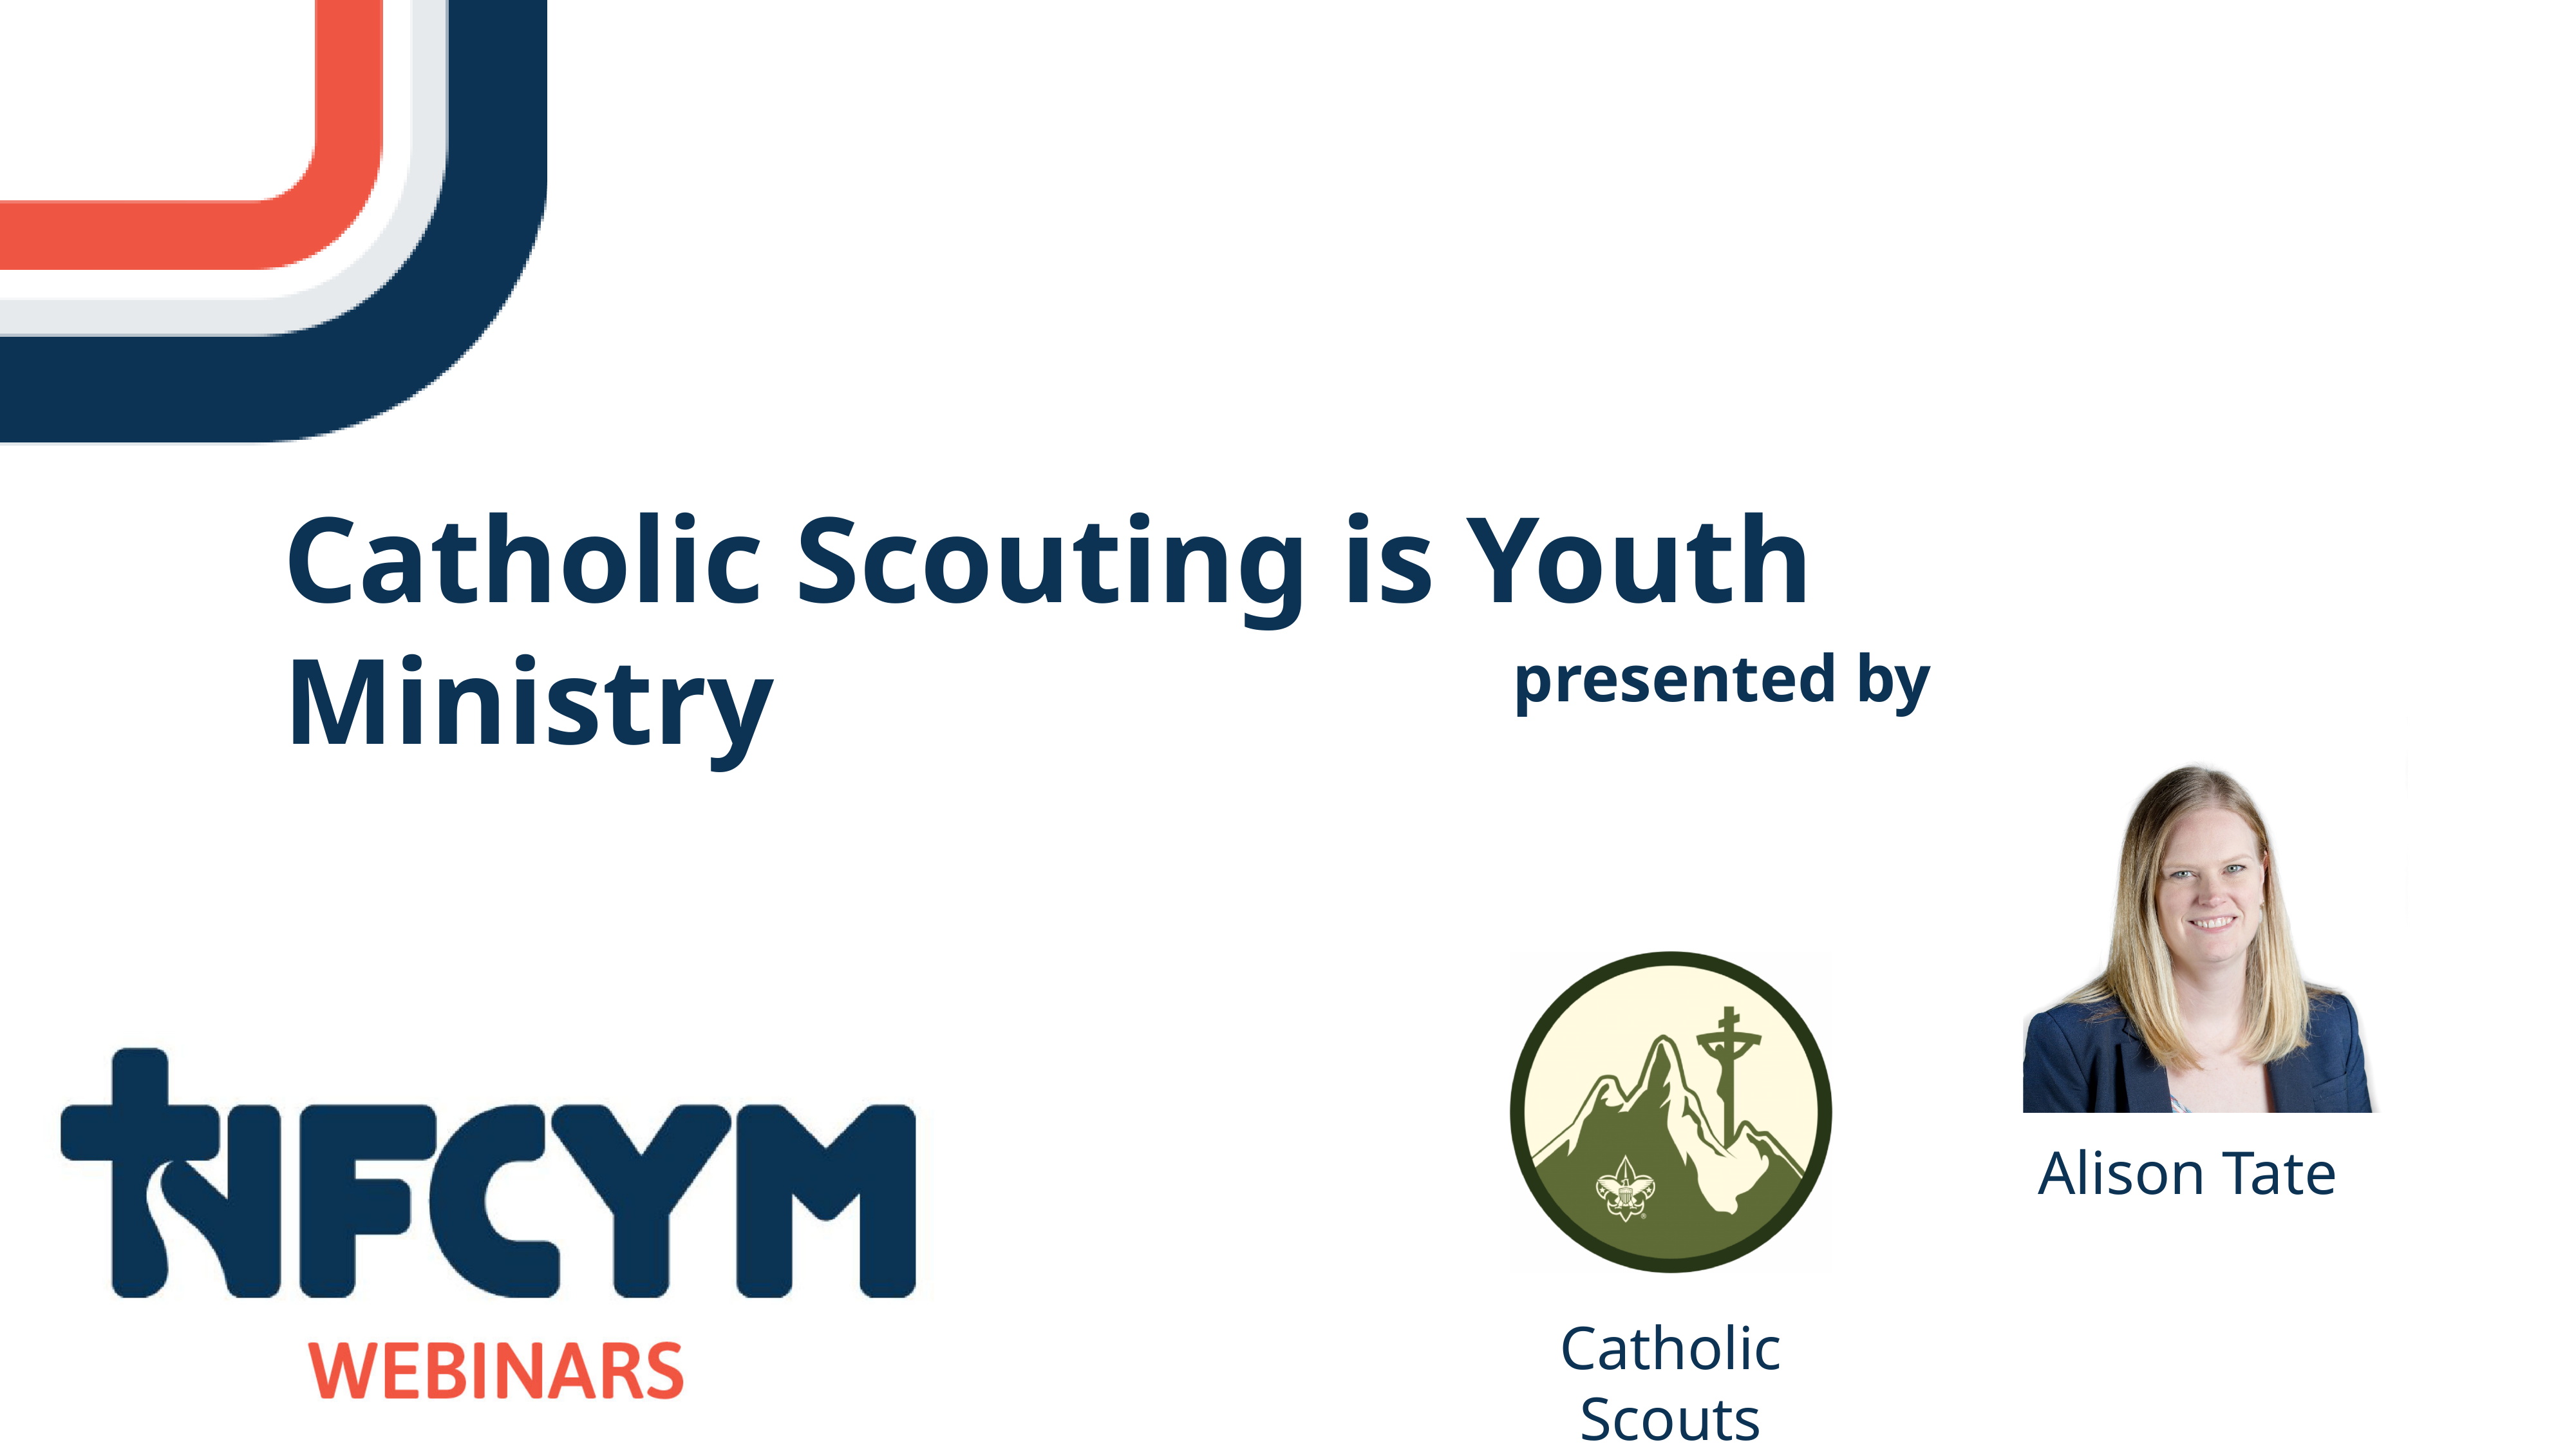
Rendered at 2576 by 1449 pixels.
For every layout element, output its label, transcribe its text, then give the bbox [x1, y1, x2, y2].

picture [0, 0, 958, 1449]
text_box Alison Tate [1968, 1130, 2408, 1211]
text_box presented by [1503, 632, 1943, 720]
picture [1478, 918, 1865, 1305]
text_box Catholic Scouts [1451, 1305, 1891, 1449]
text_box Catholic Scouting is Youth Ministry [547, 479, 2111, 773]
picture [2023, 717, 2408, 1113]
